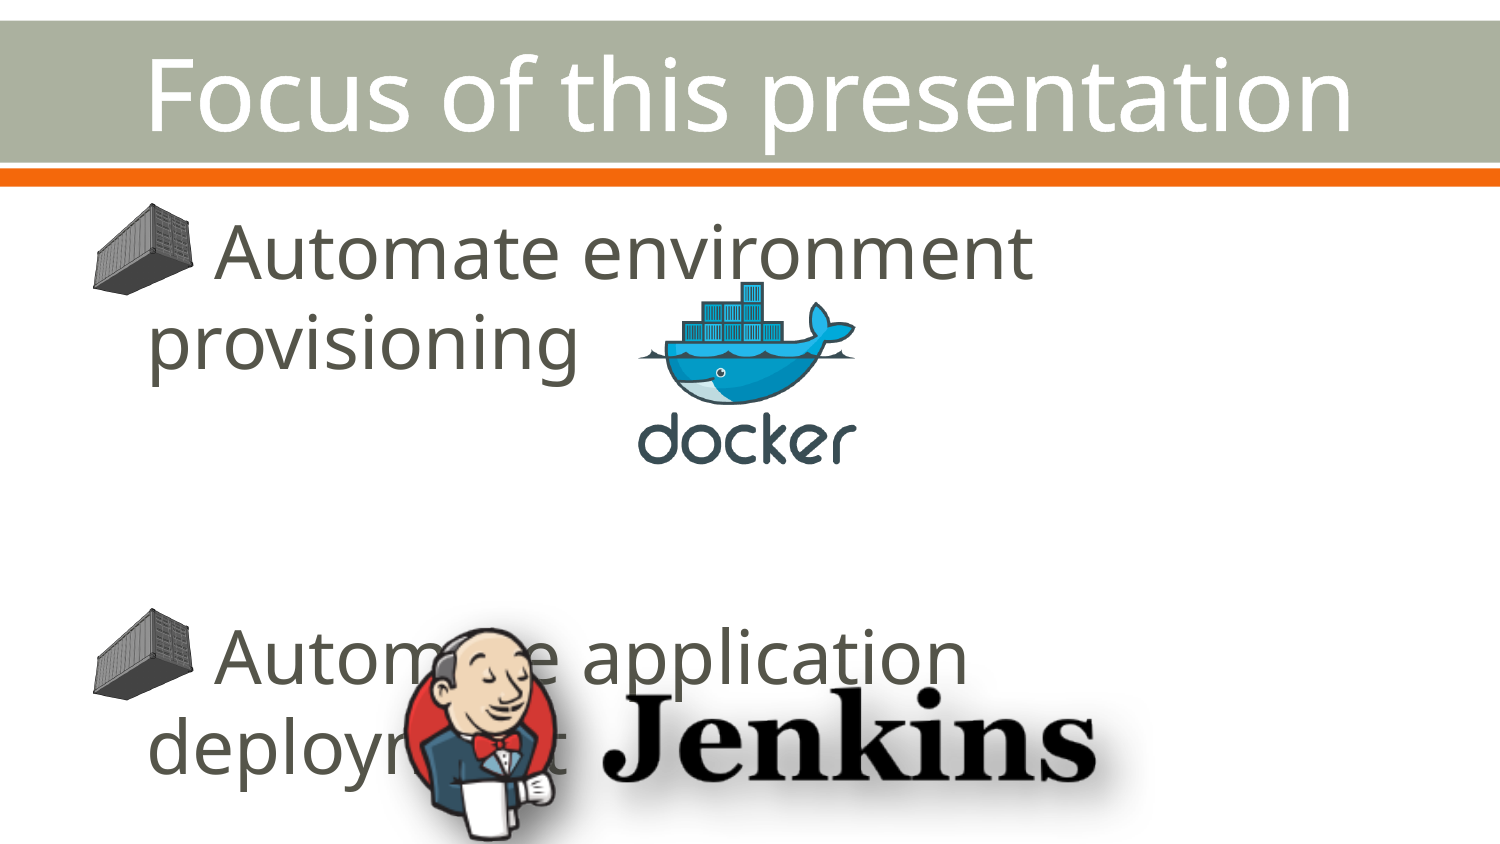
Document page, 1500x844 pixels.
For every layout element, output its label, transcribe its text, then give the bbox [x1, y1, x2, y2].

picture [90, 196, 196, 302]
picture [624, 270, 876, 479]
list Automate environment provisioning Automate application deployment [75, 196, 1425, 821]
picture [90, 601, 196, 707]
title Focus of this presentation [75, 22, 1425, 160]
picture [396, 621, 1104, 844]
